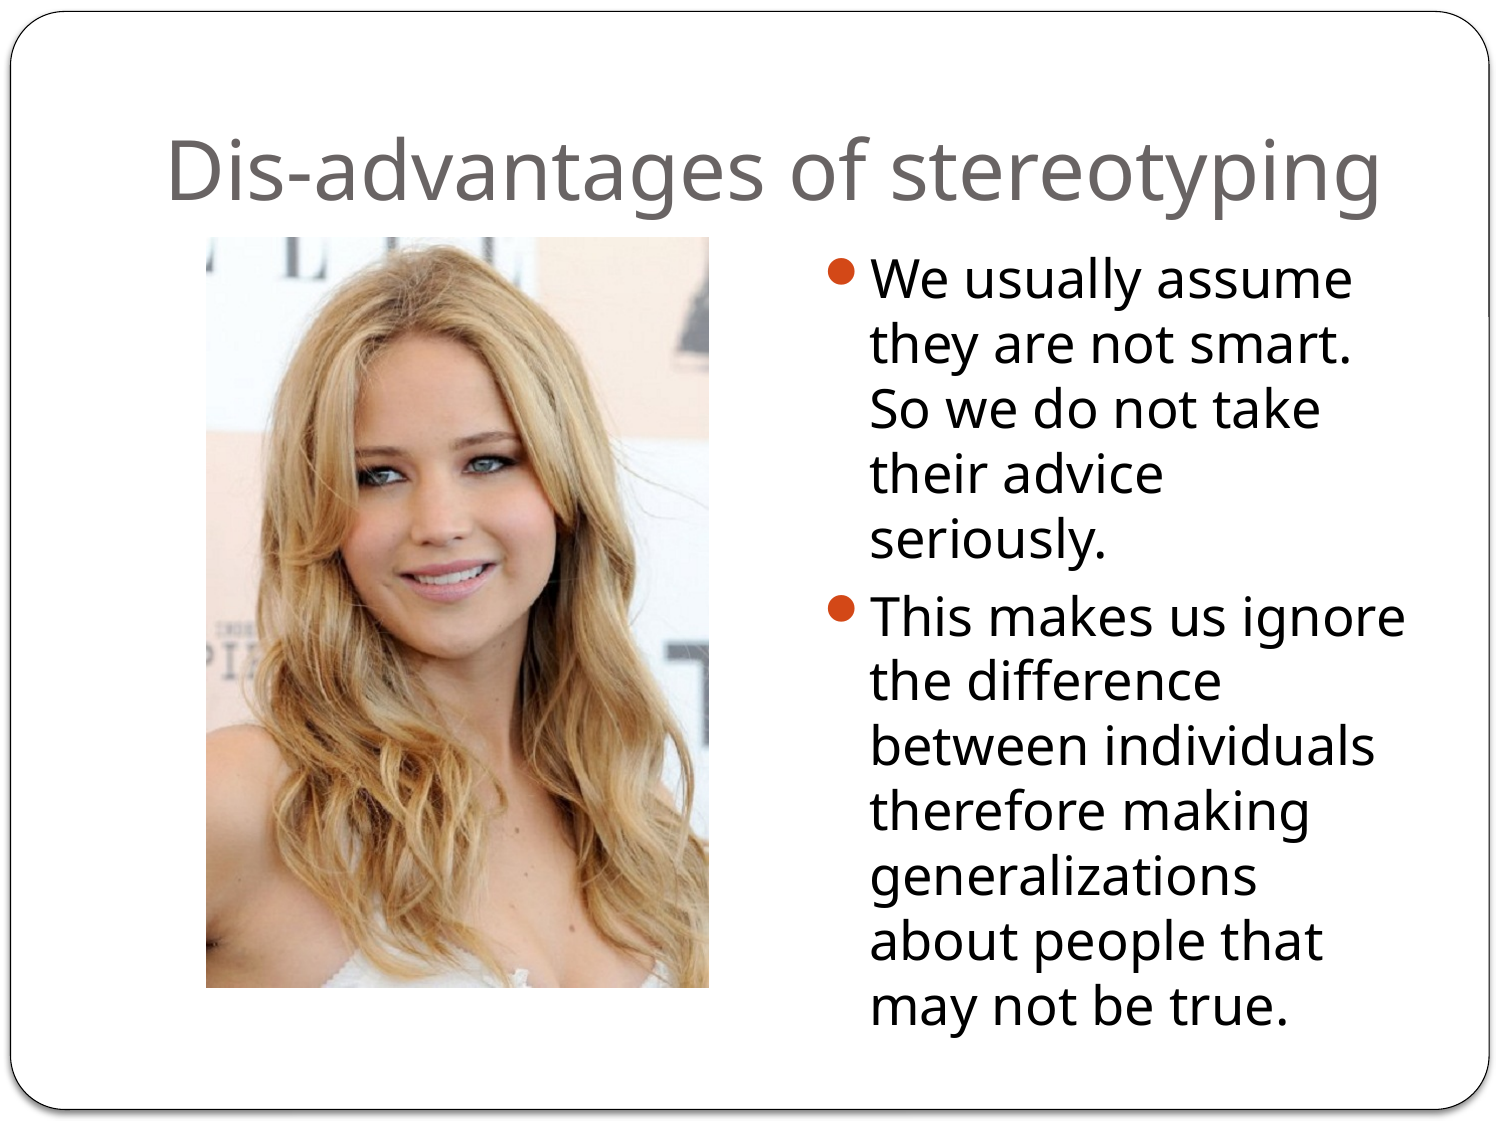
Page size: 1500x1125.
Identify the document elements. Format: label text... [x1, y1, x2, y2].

title Dis-advantages of stereotyping [150, 45, 1425, 233]
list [206, 237, 709, 988]
list We usually assume they are not smart. So we do not take their advice seriously. This makes us ignore the difference between individuals therefore making generalizations about people that may not be true. [809, 237, 1425, 988]
